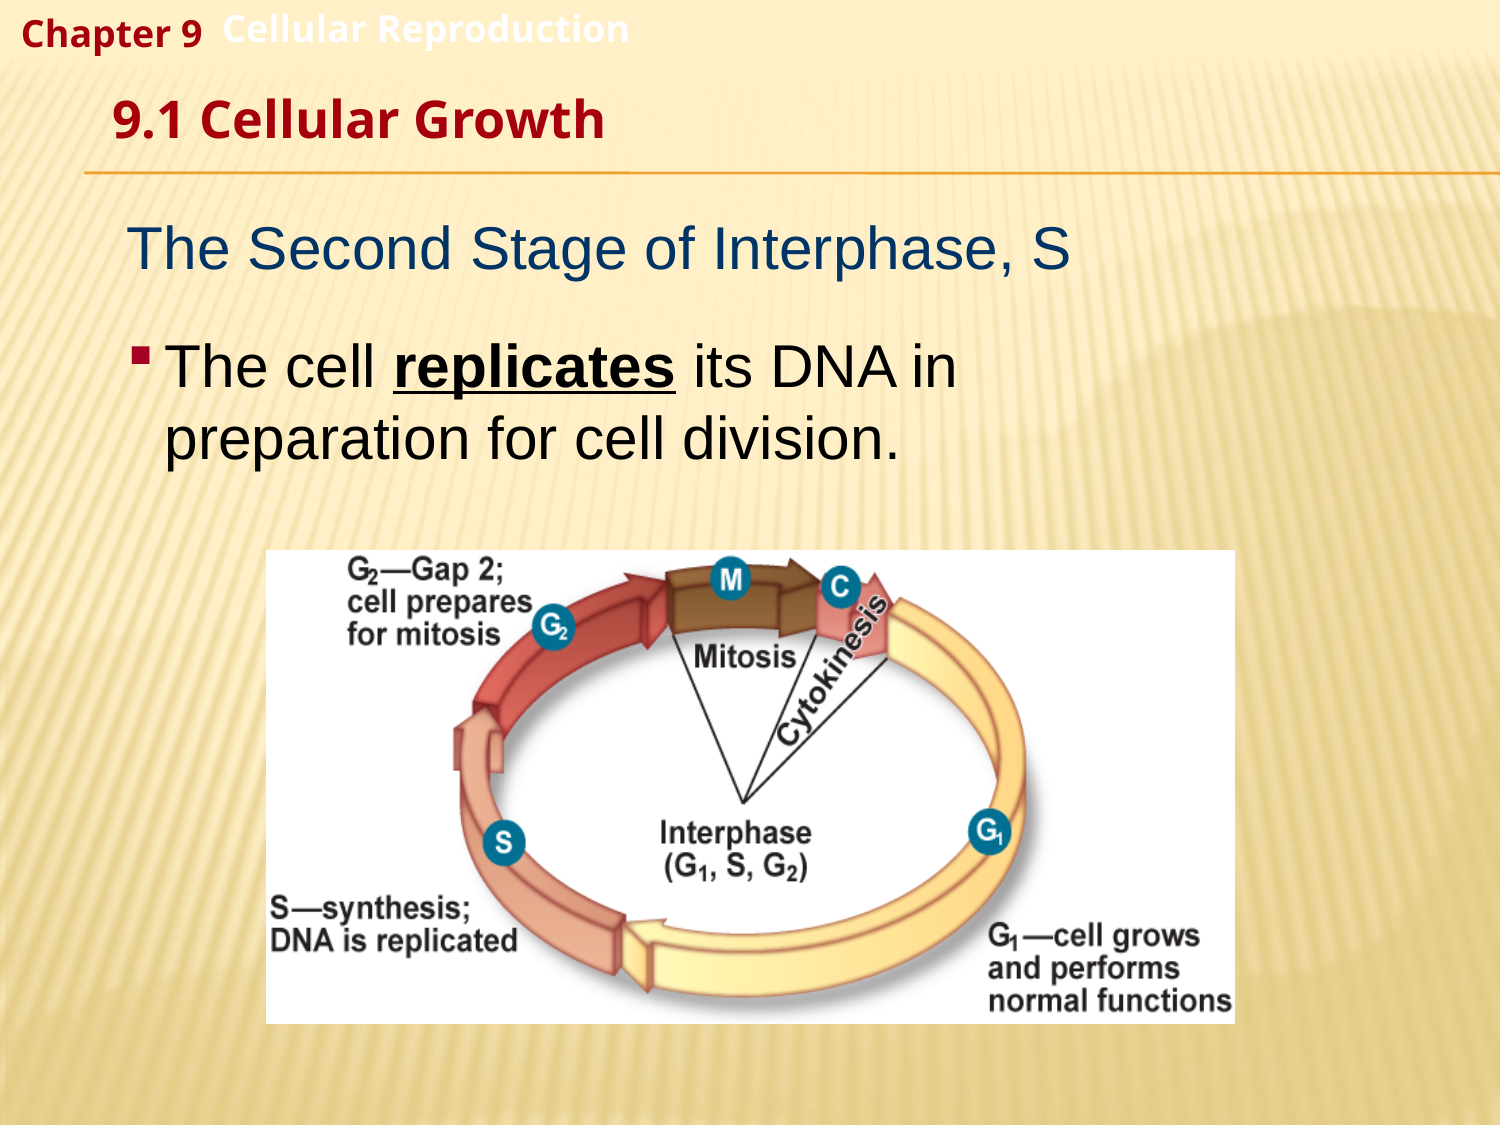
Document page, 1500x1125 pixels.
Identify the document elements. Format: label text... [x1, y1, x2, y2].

text_box The cell replicates its DNA in preparation for cell division. [111, 319, 1239, 480]
picture [266, 550, 1235, 1024]
text_box Cellular Reproduction [207, 0, 646, 58]
text_box 9.1 Cellular Growth [97, 79, 1373, 157]
text_box Chapter 9 [5, 2, 224, 63]
text_box The Second Stage of Interphase, S [111, 201, 1316, 289]
